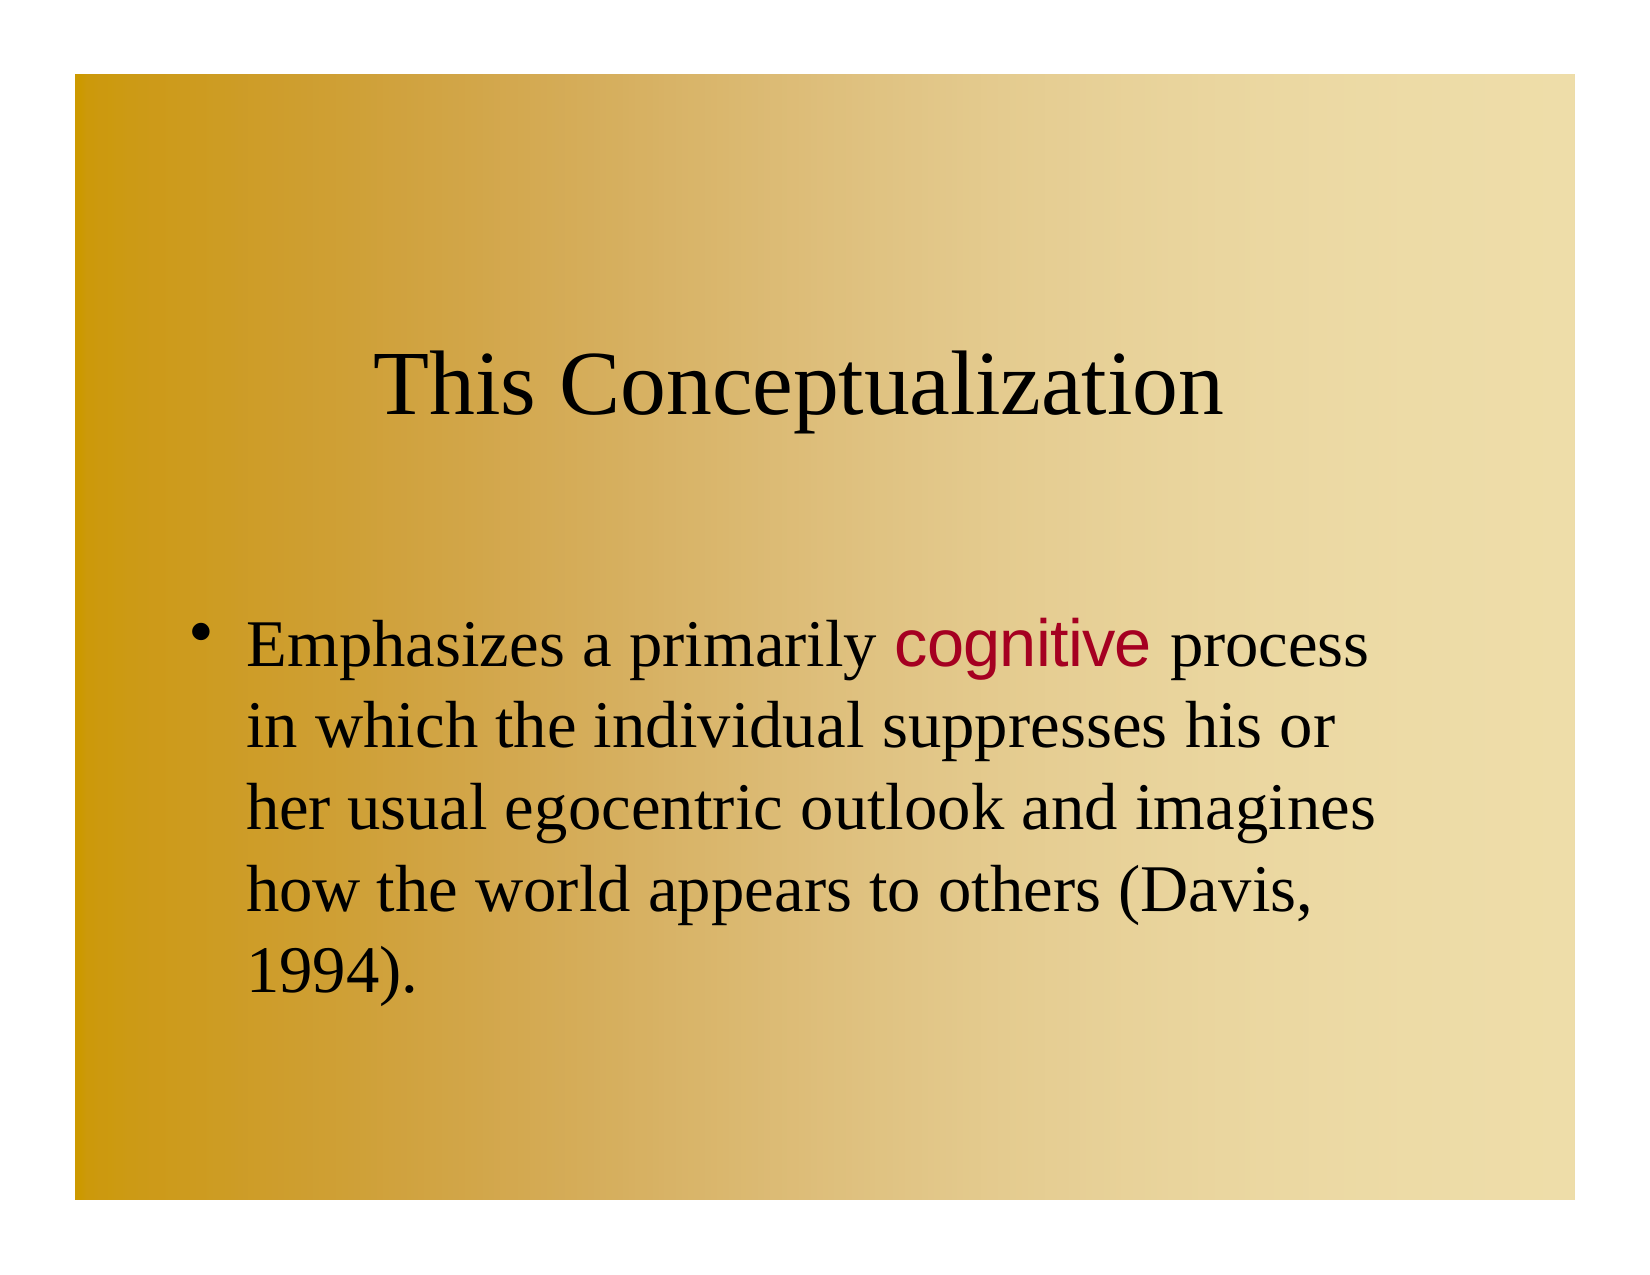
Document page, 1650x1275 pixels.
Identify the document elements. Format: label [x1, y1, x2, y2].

picture [74, 74, 1576, 1201]
